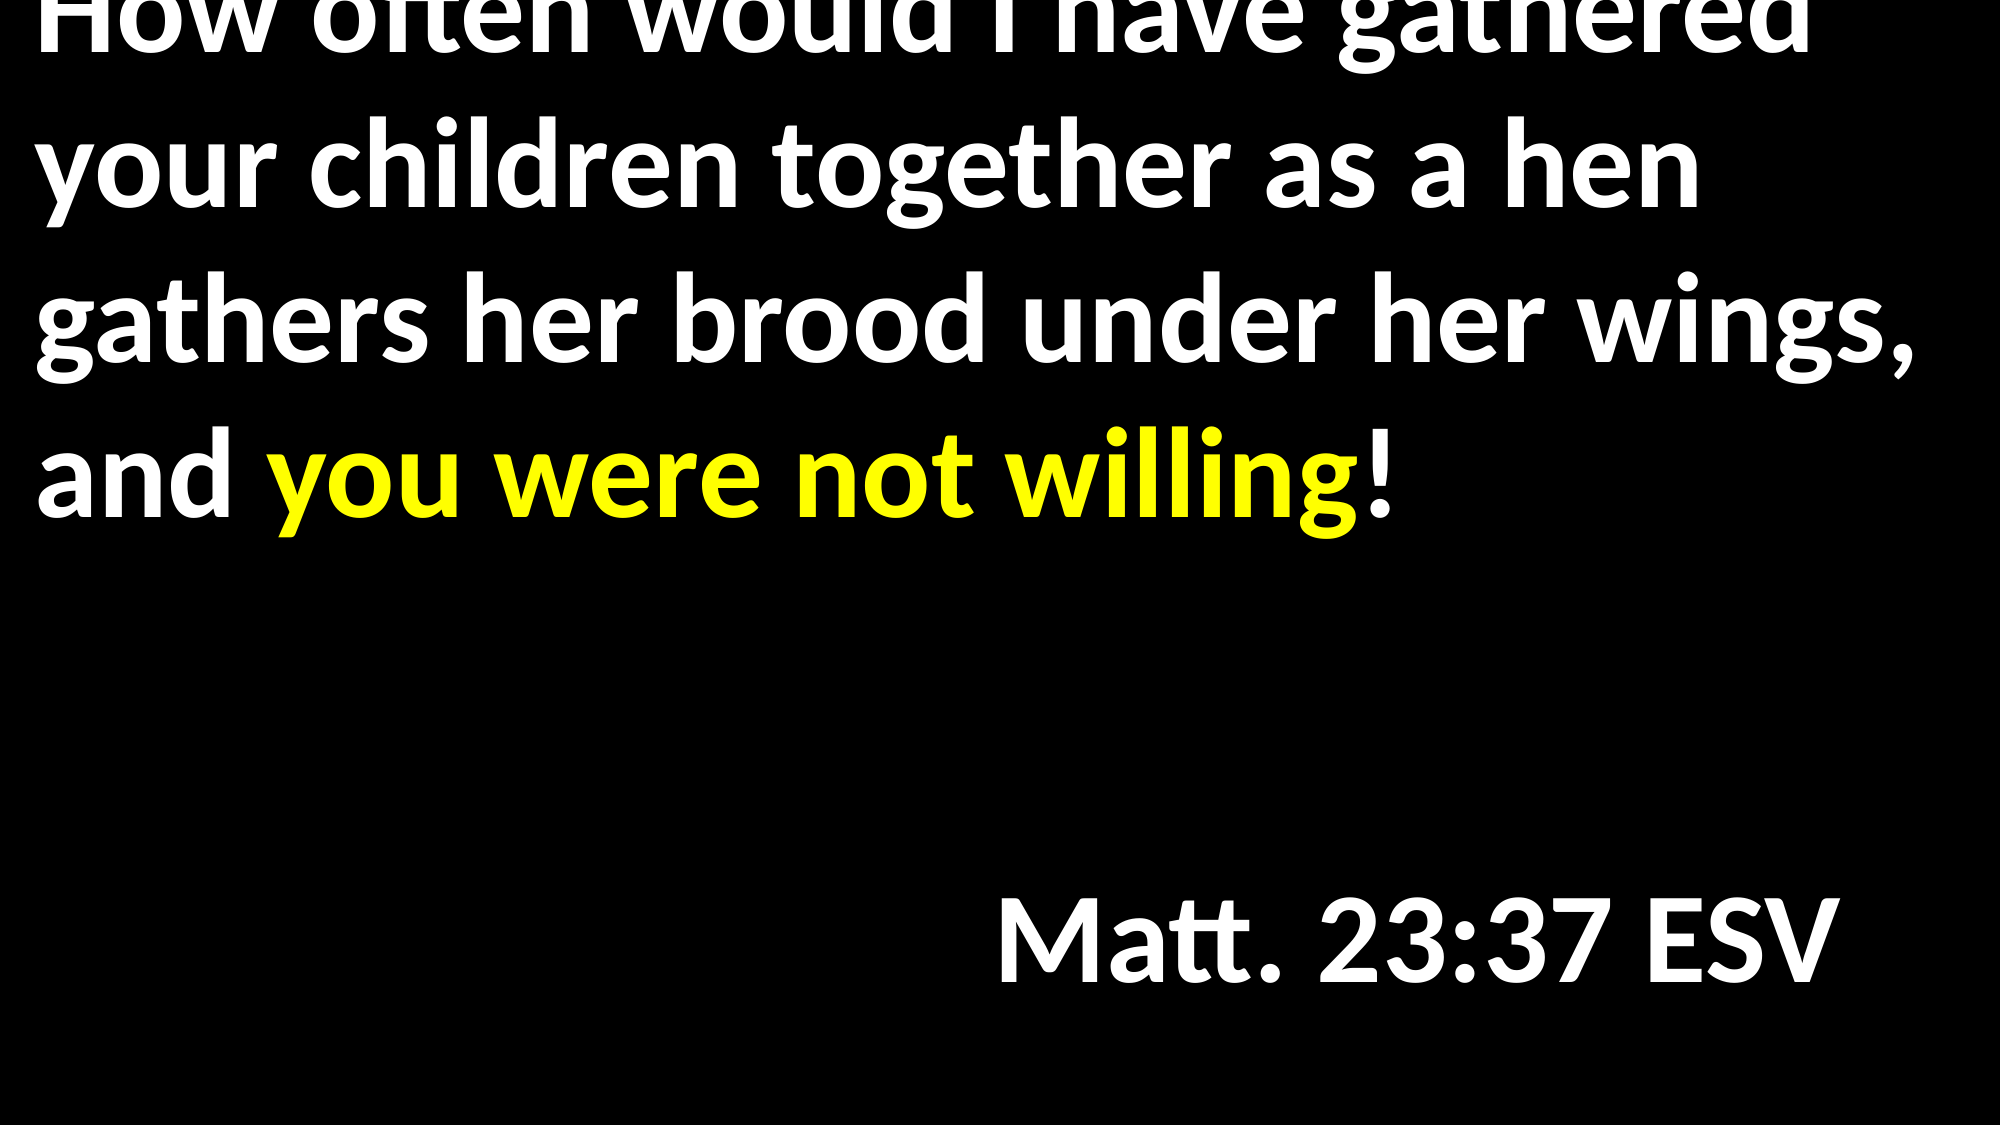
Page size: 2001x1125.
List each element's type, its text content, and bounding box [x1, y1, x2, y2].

list How often would I have gathered your children together as a hen gathers her brood under her wings, and you were not willing! Matt. 23:37 ESV [0, 0, 2000, 1098]
